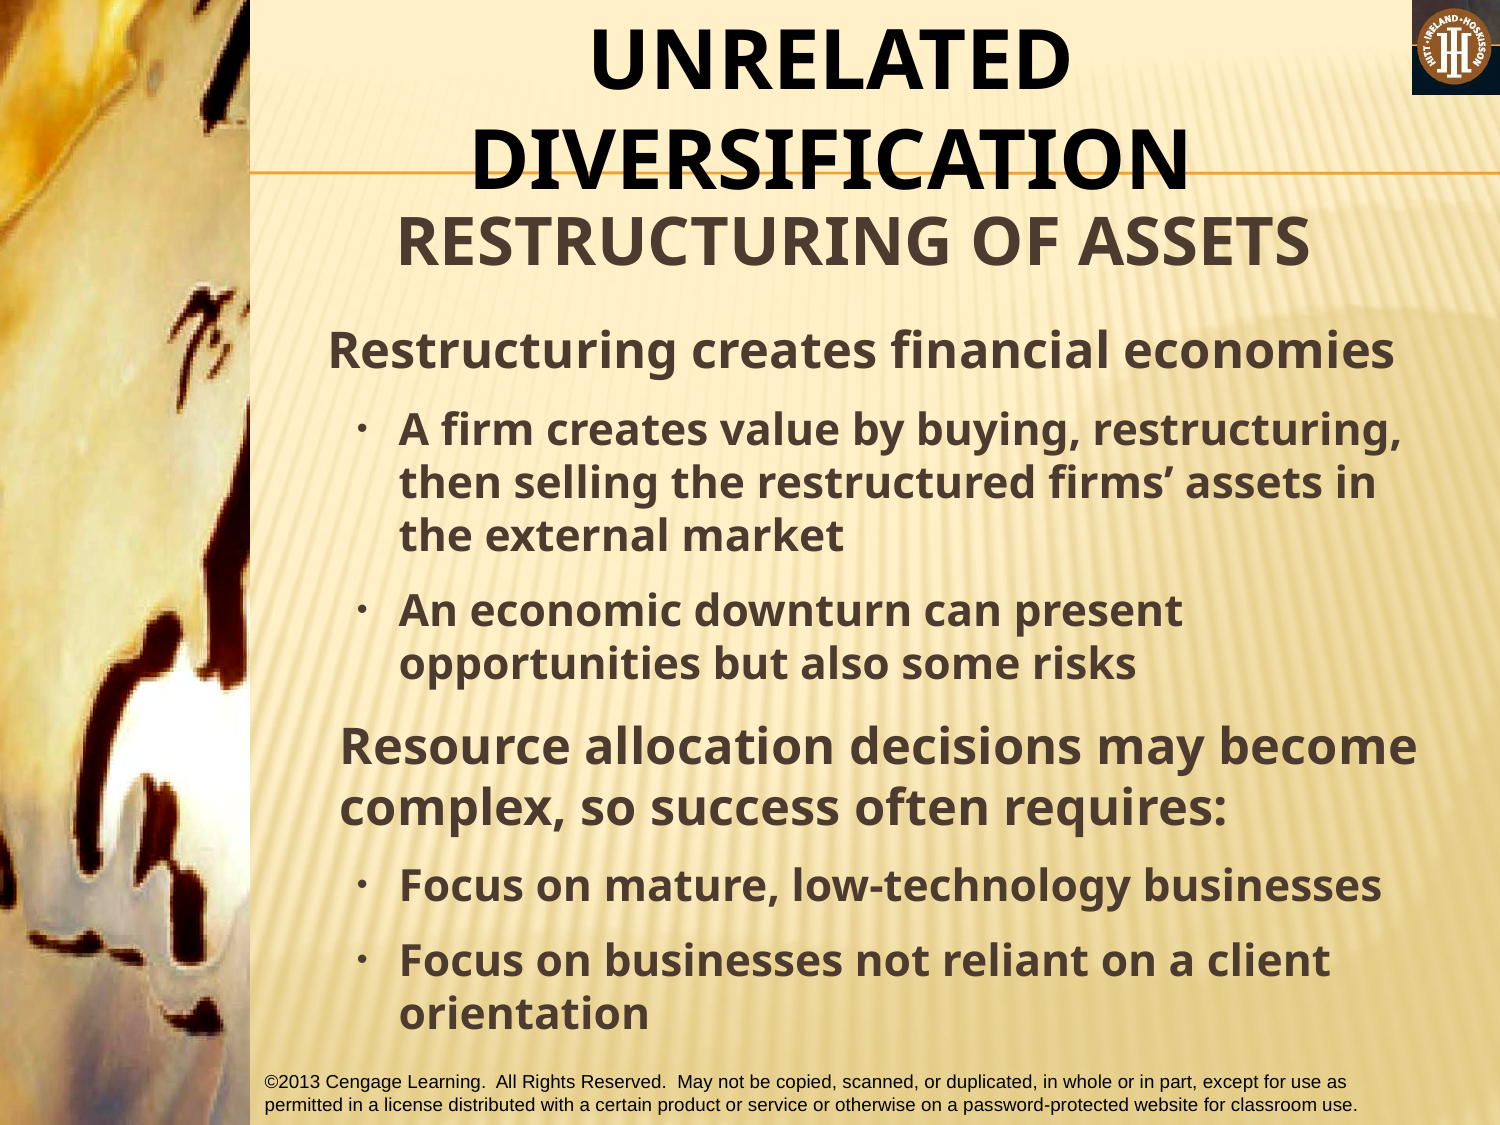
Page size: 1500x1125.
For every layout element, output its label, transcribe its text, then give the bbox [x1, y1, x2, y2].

title UNRELATED DIVERSIFICATION [249, 0, 1413, 213]
list RESTRUCTURING OF ASSETS Restructuring creates financial economies A firm creates value by buying, restructuring, then selling the restructured firms’ assets in the external market An economic downturn can present opportunities but also some risks Resource allocation decisions may become complex, so success often requires: Focus on mature, low-technology businesses Focus on businesses not reliant on a client orientation [275, 174, 1450, 1063]
picture [0, 0, 250, 1125]
picture [1413, 0, 1500, 95]
